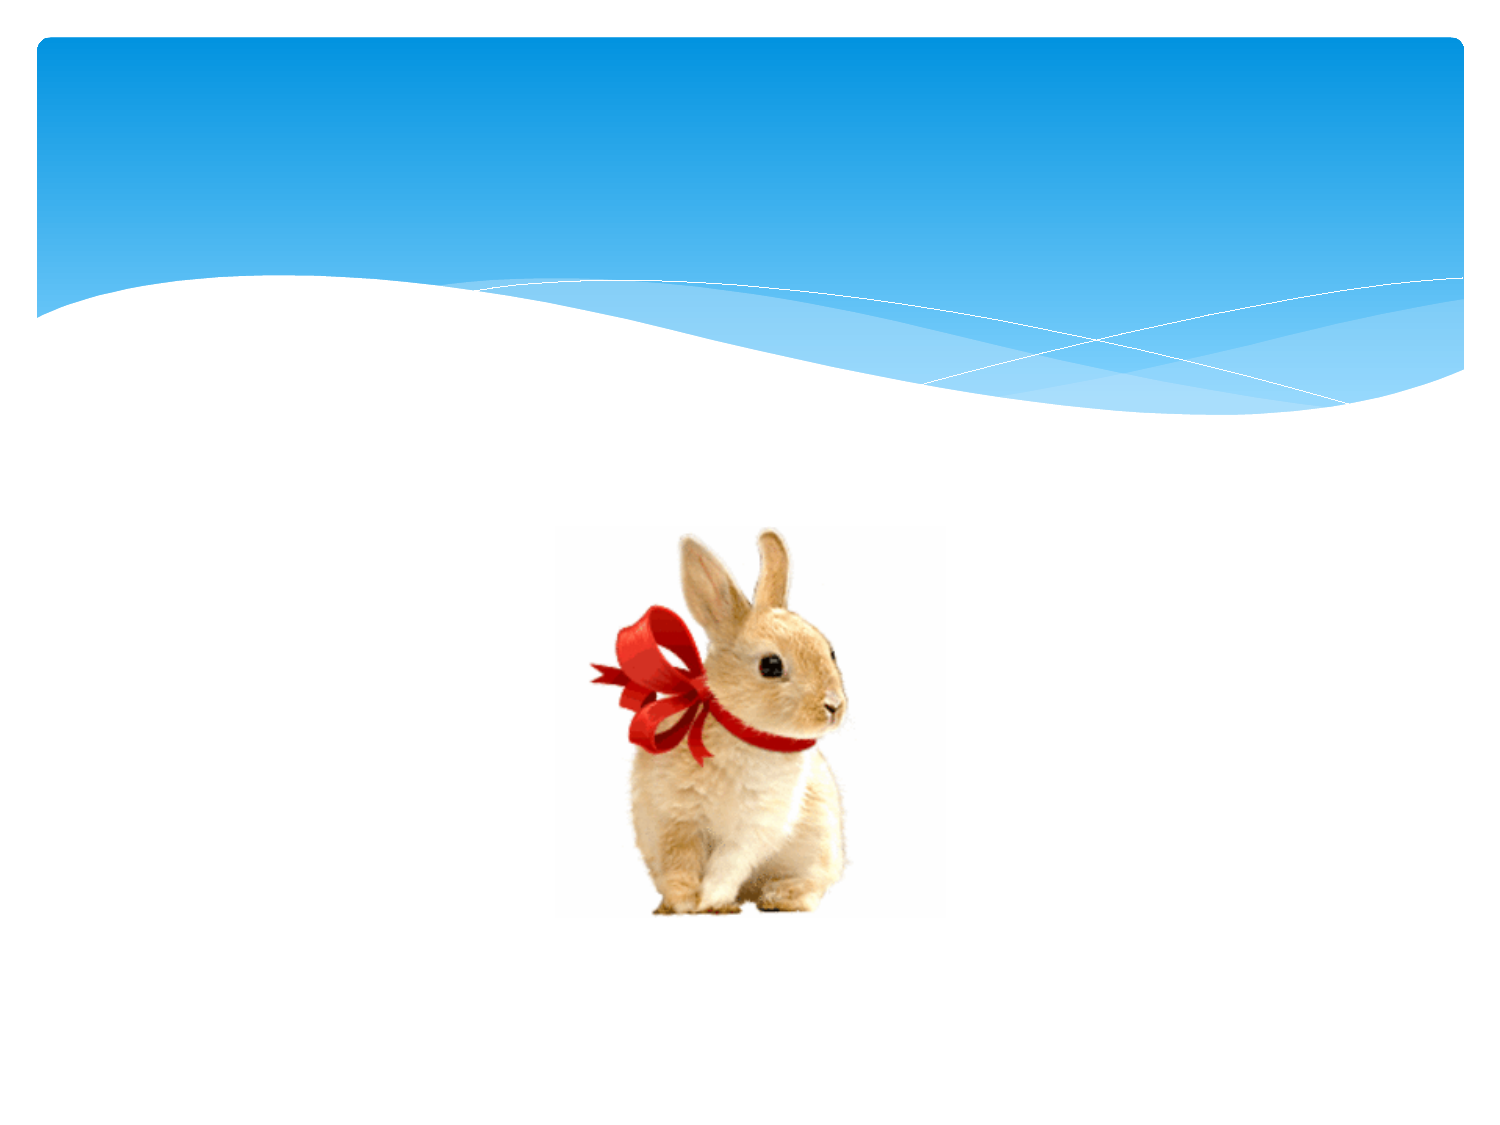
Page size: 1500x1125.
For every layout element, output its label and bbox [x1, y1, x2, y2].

list [555, 526, 947, 918]
